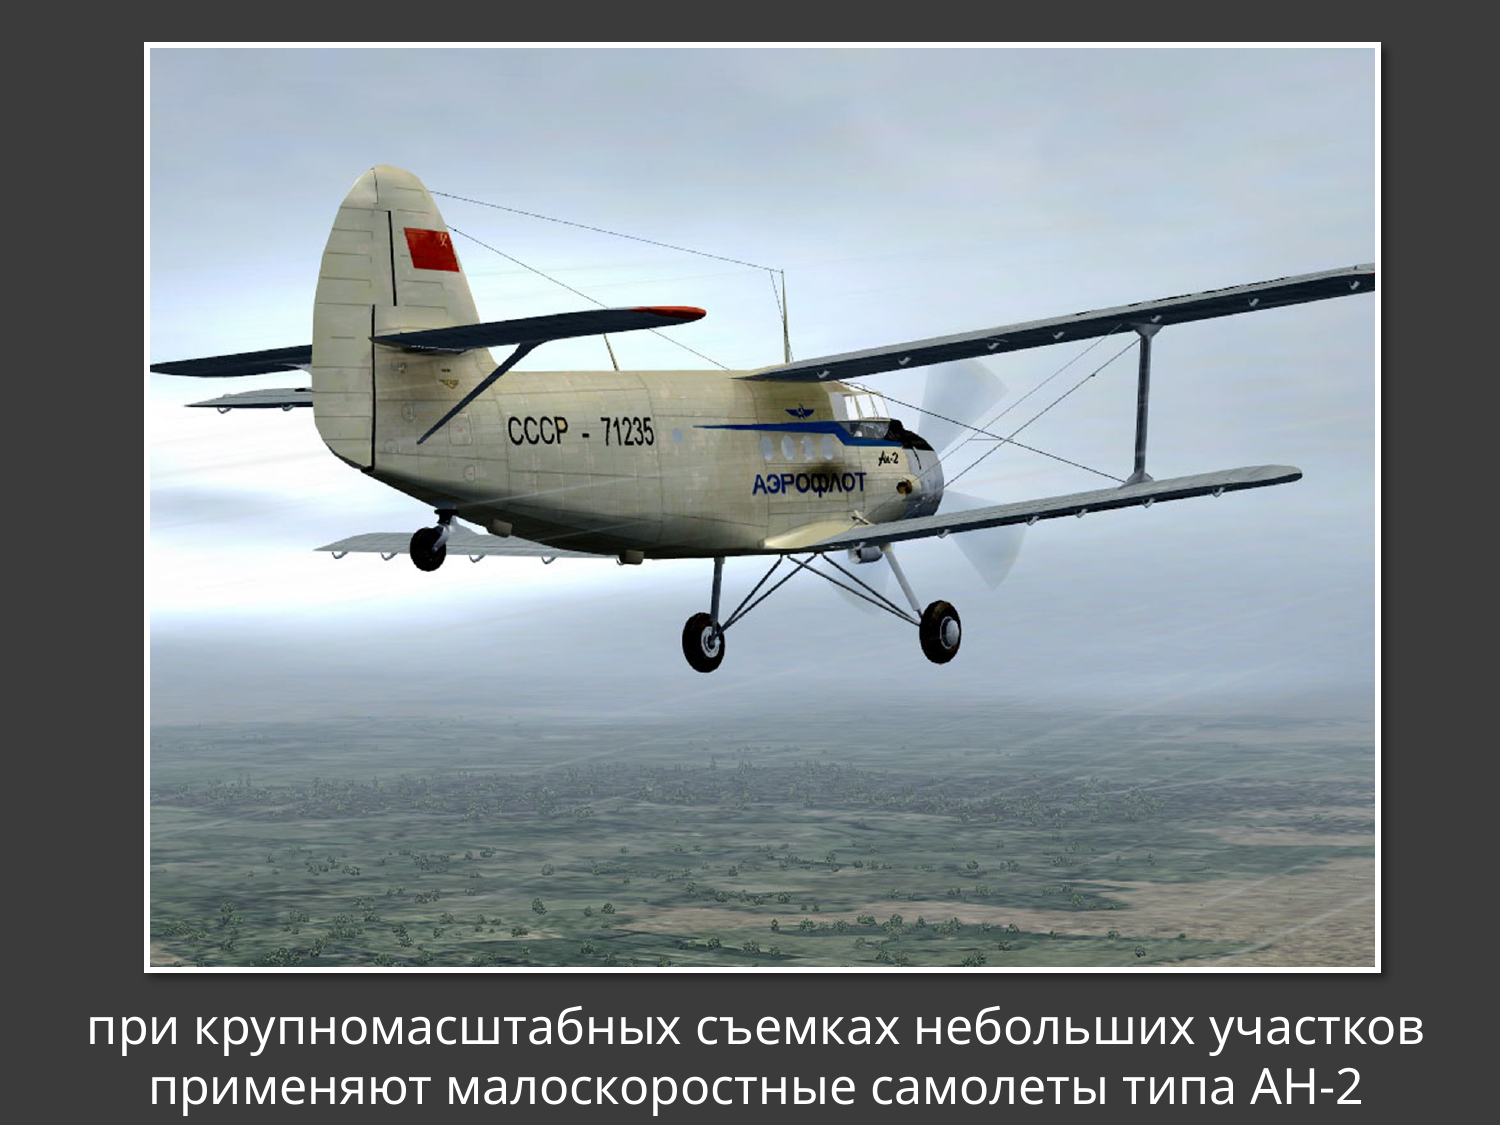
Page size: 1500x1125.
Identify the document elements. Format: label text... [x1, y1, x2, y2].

list при крупномасштабных съемках небольших участков применяют малоскоростные самолеты типа АН-2 [0, 987, 1500, 1125]
picture [149, 47, 1376, 968]
